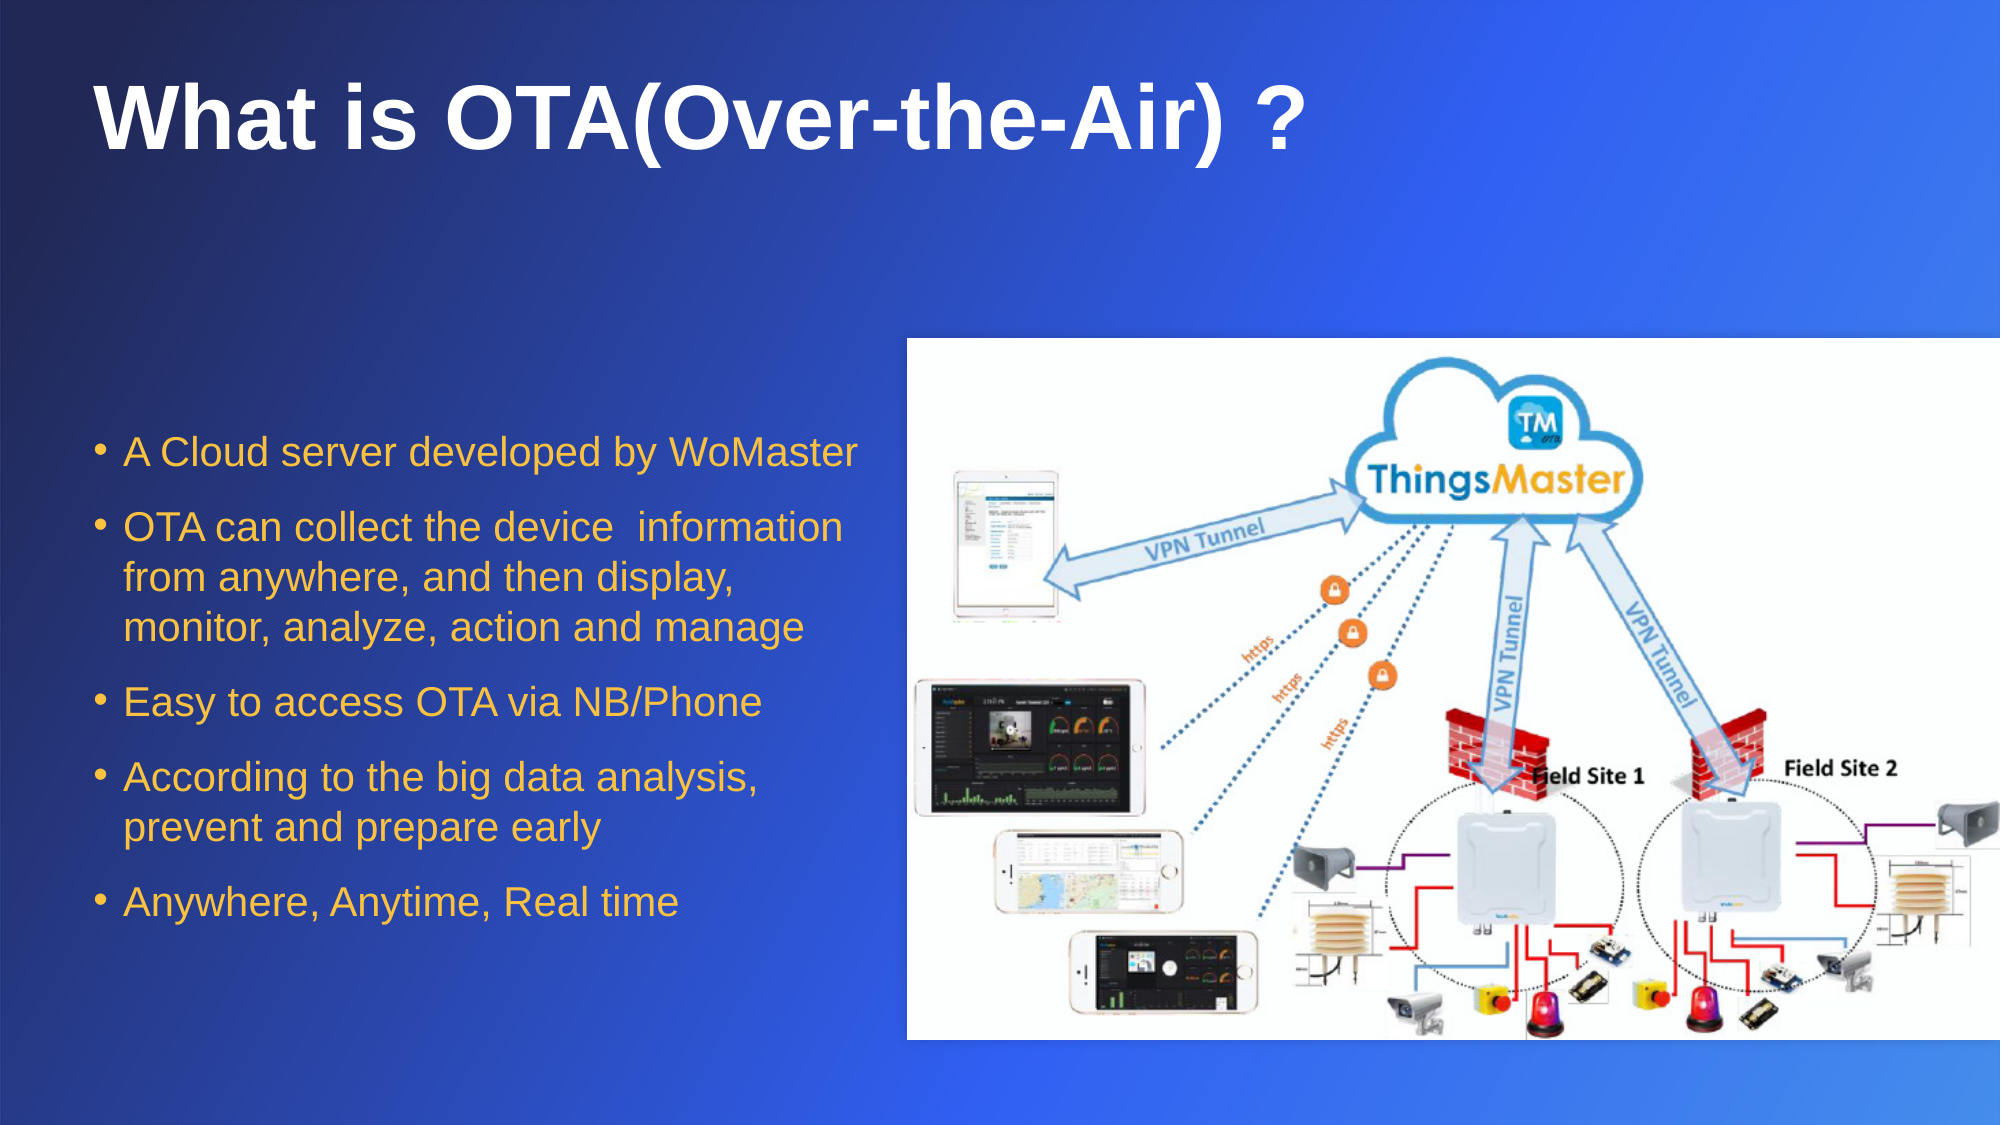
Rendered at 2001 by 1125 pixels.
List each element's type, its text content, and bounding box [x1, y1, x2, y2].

picture [0, 0, 2000, 1125]
text_box What is OTA(Over-the-Air) ? [78, 0, 1987, 278]
text_box A Cloud server developed by WoMaster OTA can collect the device information from anywhere, and then display, monitor, analyze, action and manage Easy to access OTA via NB/Phone According to the big data analysis, prevent and prepare early Anywhere, Anytime, Real time [78, 417, 893, 932]
